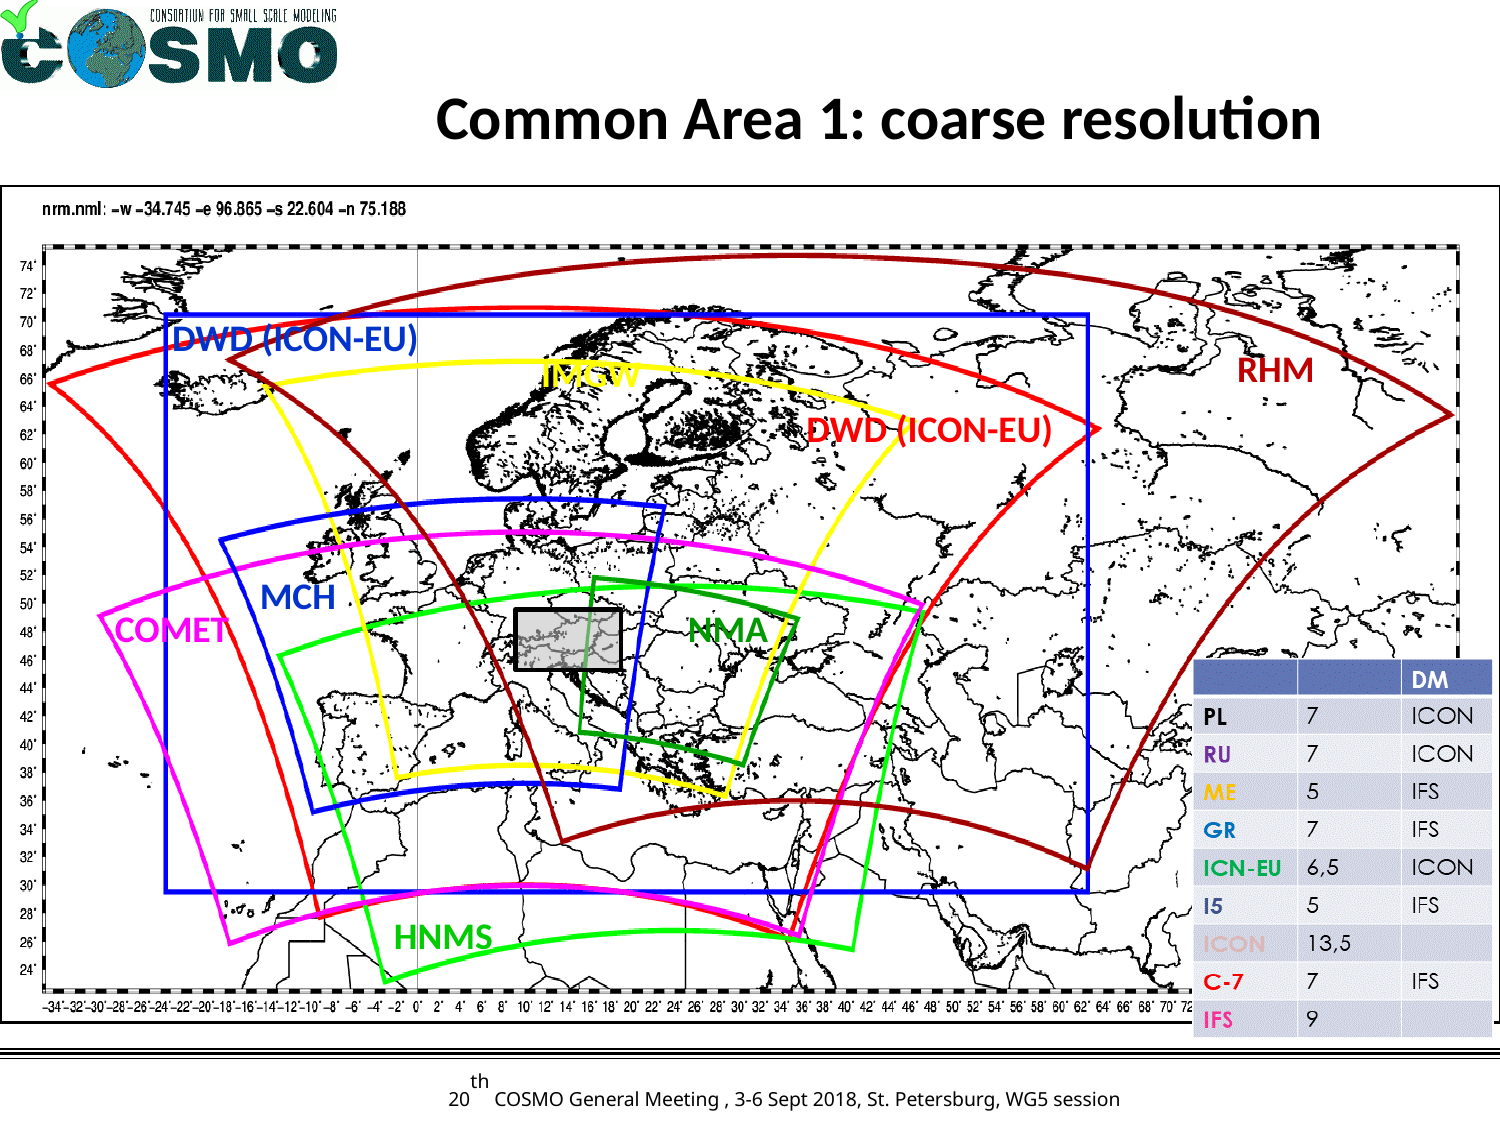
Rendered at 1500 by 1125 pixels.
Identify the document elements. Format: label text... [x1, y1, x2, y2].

picture [0, 0, 337, 91]
picture [0, 185, 1500, 1047]
footer 20th COSMO General Meeting , 3-6 Sept 2018, St. Petersburg, WG5 session [151, 1066, 1418, 1118]
picture [0, 1049, 1500, 1058]
text_box Common Area 1: coarse resolution [171, 78, 1500, 161]
